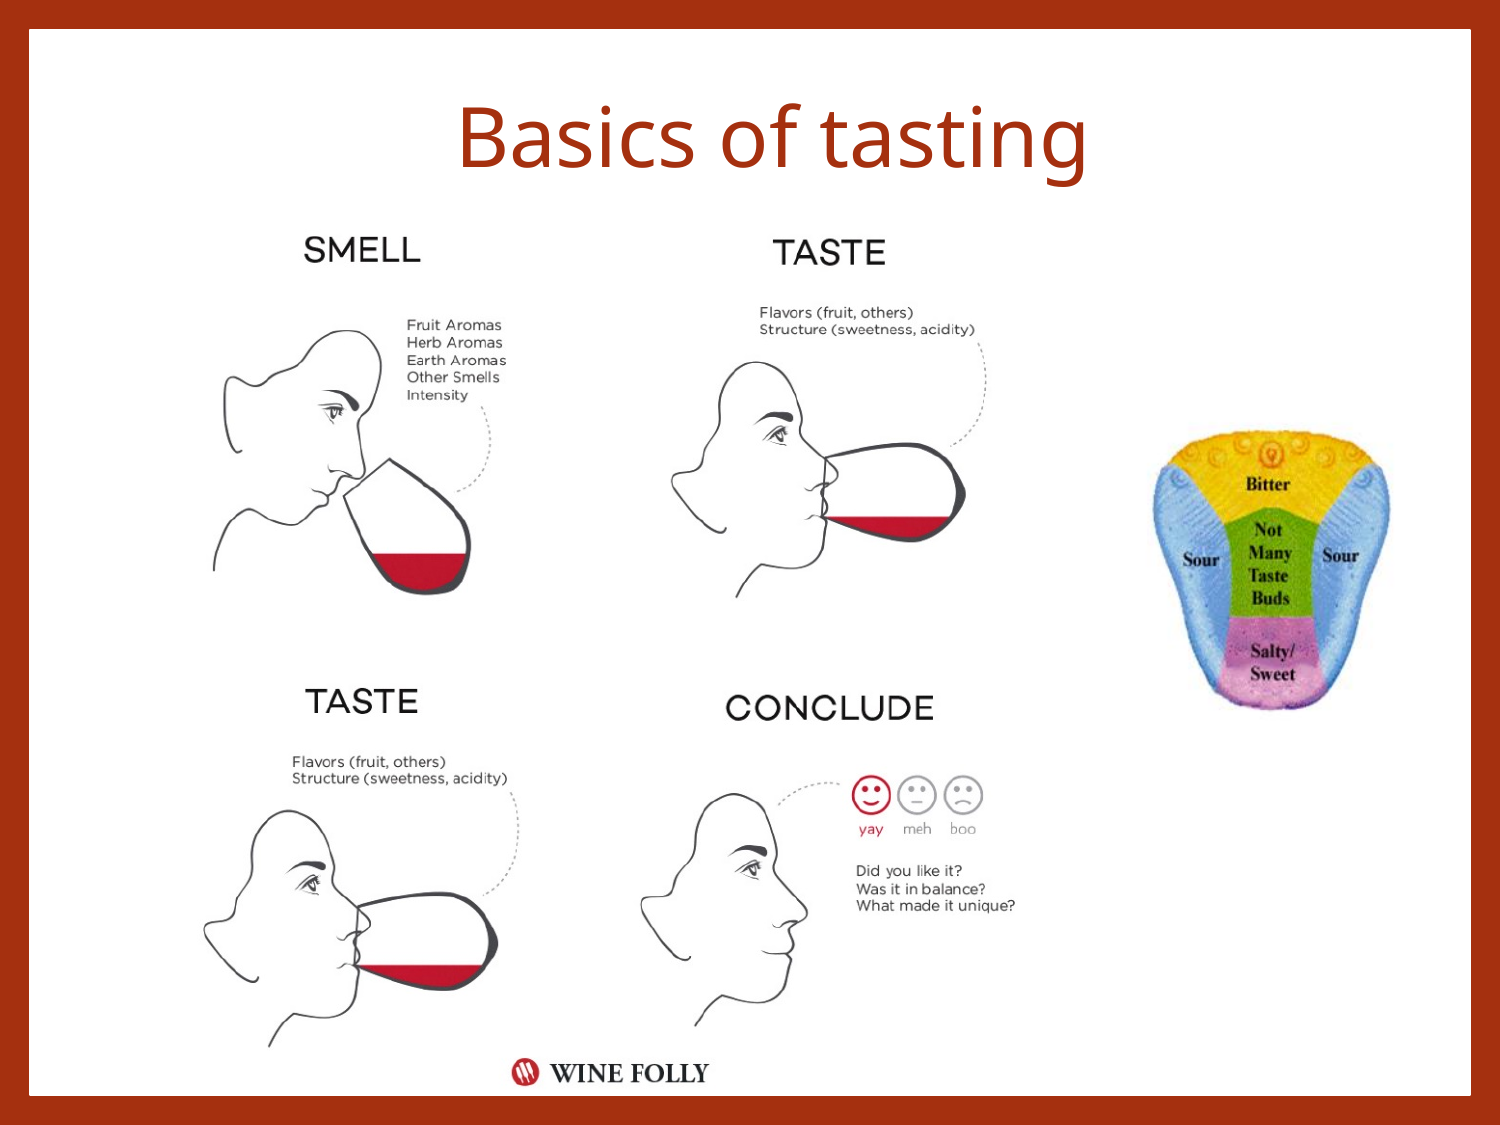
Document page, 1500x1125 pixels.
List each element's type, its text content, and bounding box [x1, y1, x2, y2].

text_box Basics of tasting [165, 29, 1381, 252]
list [49, 174, 1171, 1094]
picture [1127, 402, 1411, 723]
